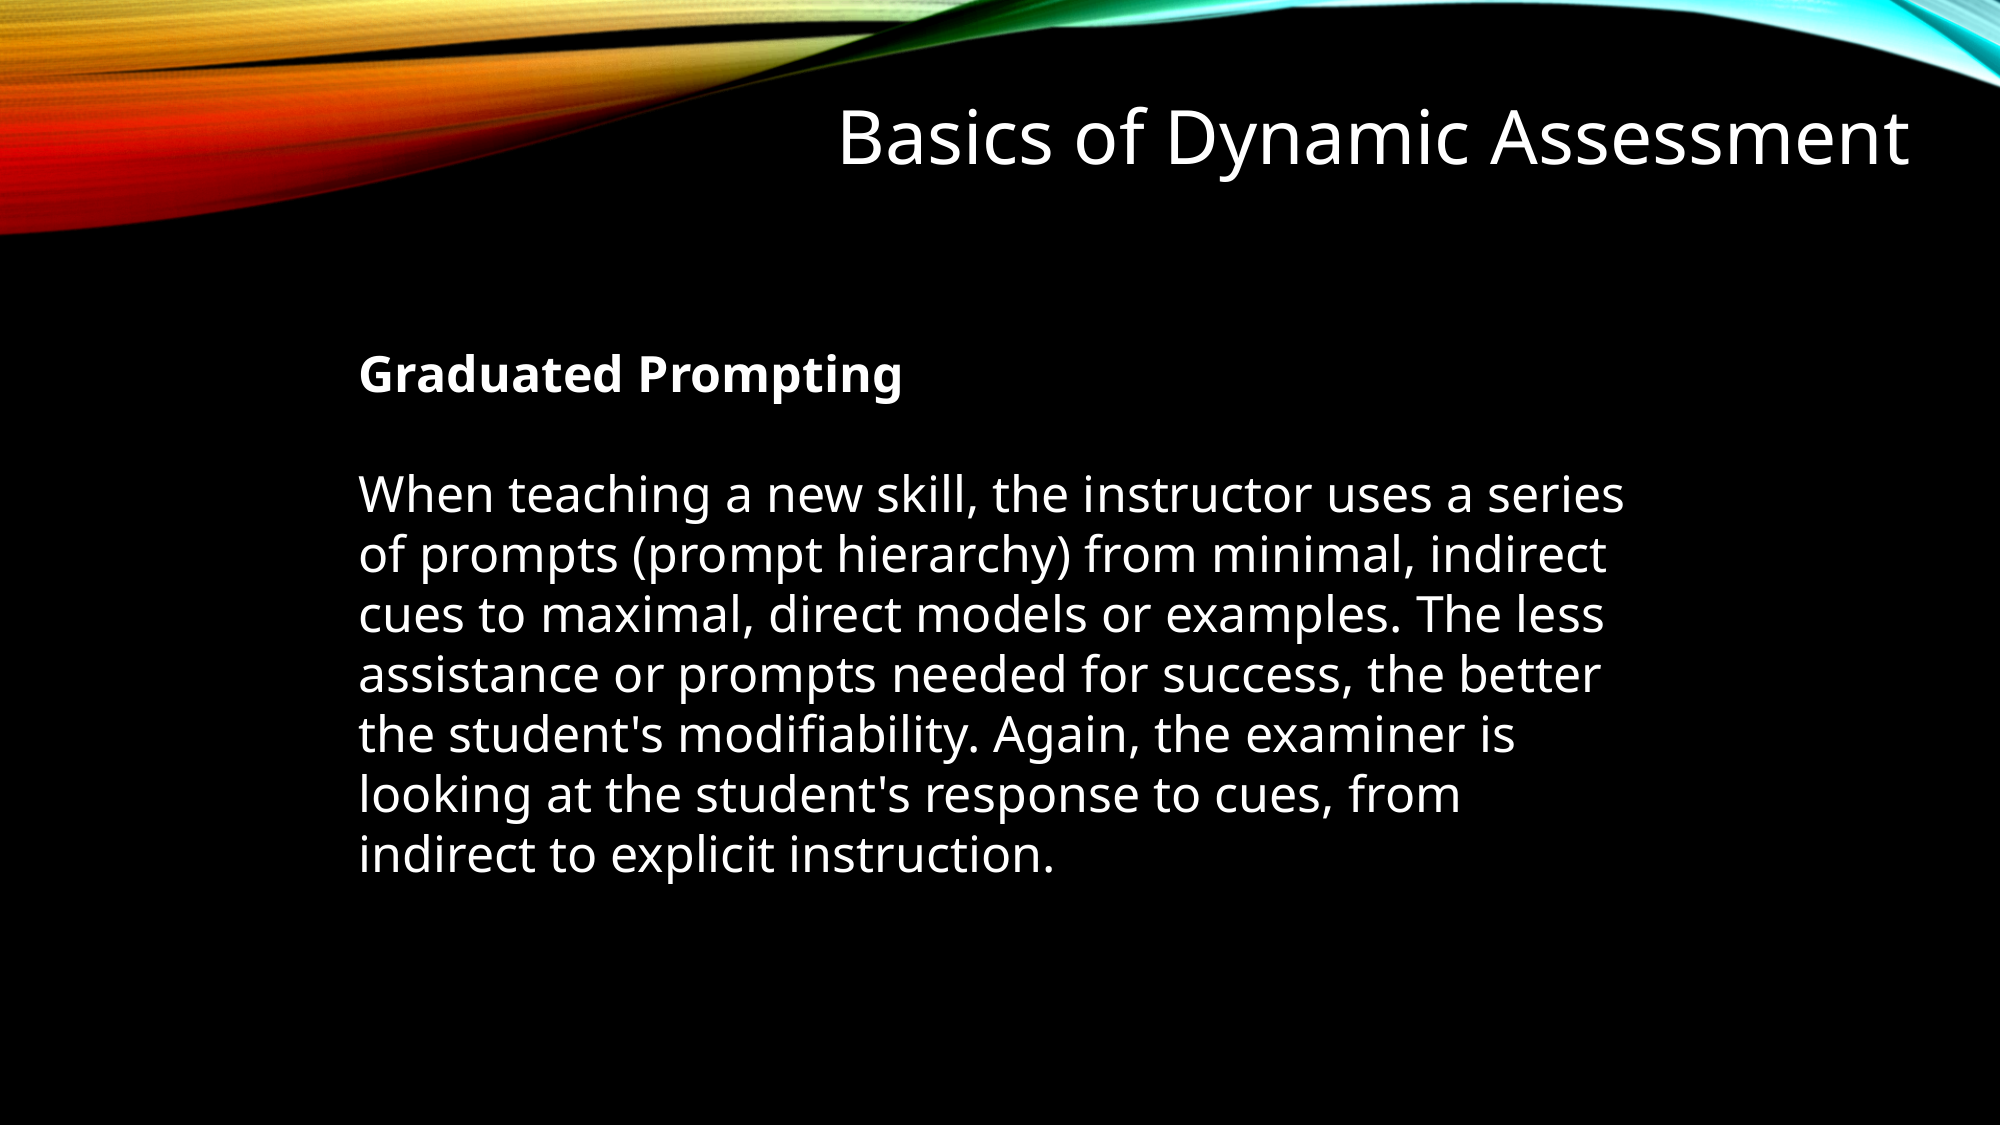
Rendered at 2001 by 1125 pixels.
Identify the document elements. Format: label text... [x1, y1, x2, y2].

text_box Graduated Prompting When teaching a new skill, the instructor uses a series of prompts (prompt hierarchy) from minimal, indirect cues to maximal, direct models or examples. The less assistance or prompts needed for success, the better the student's modifiability. Again, the examiner is looking at the student's response to cues, from indirect to explicit instruction. [343, 275, 1657, 936]
text_box Basics of Dynamic Assessment [821, 81, 1926, 187]
picture [0, 0, 2000, 237]
